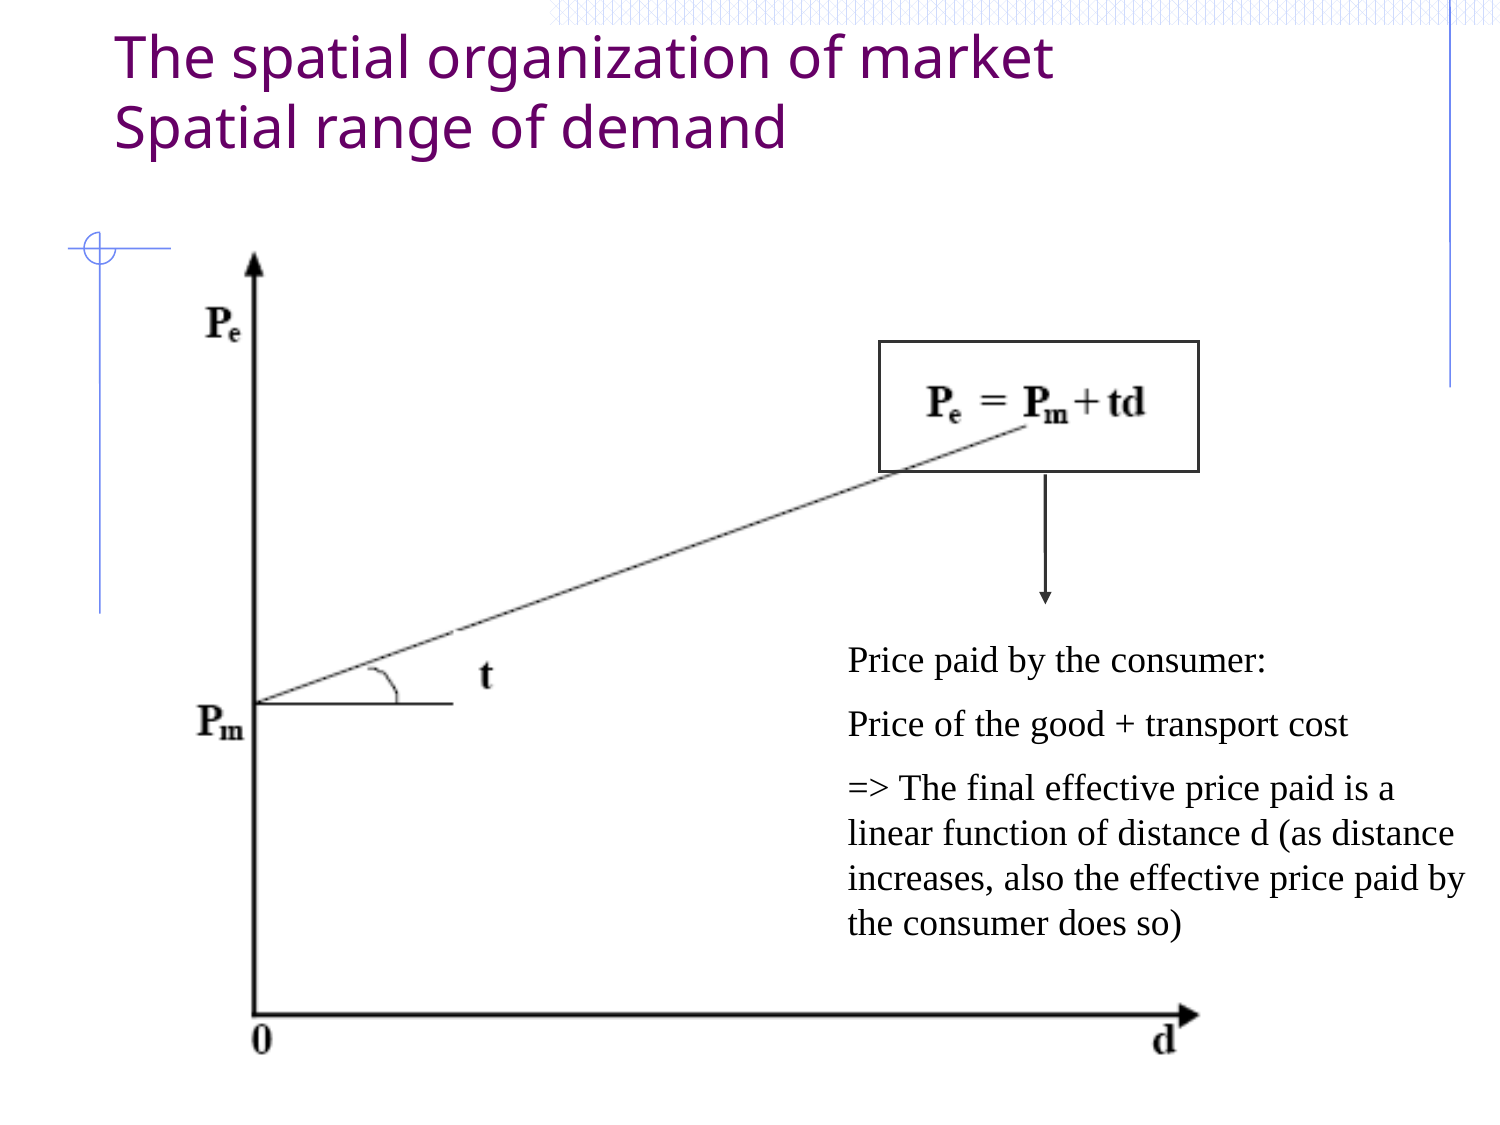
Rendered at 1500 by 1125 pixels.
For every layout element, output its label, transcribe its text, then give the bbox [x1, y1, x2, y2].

text_box Price paid by the consumer: Price of the good + transport cost => The final effective price paid is a linear function of distance d (as distance increases, also the effective price paid by the consumer does so) [1252, 628, 1500, 951]
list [170, 231, 1247, 1099]
title The spatial organization of market Spatial range of demand [99, 50, 1375, 238]
